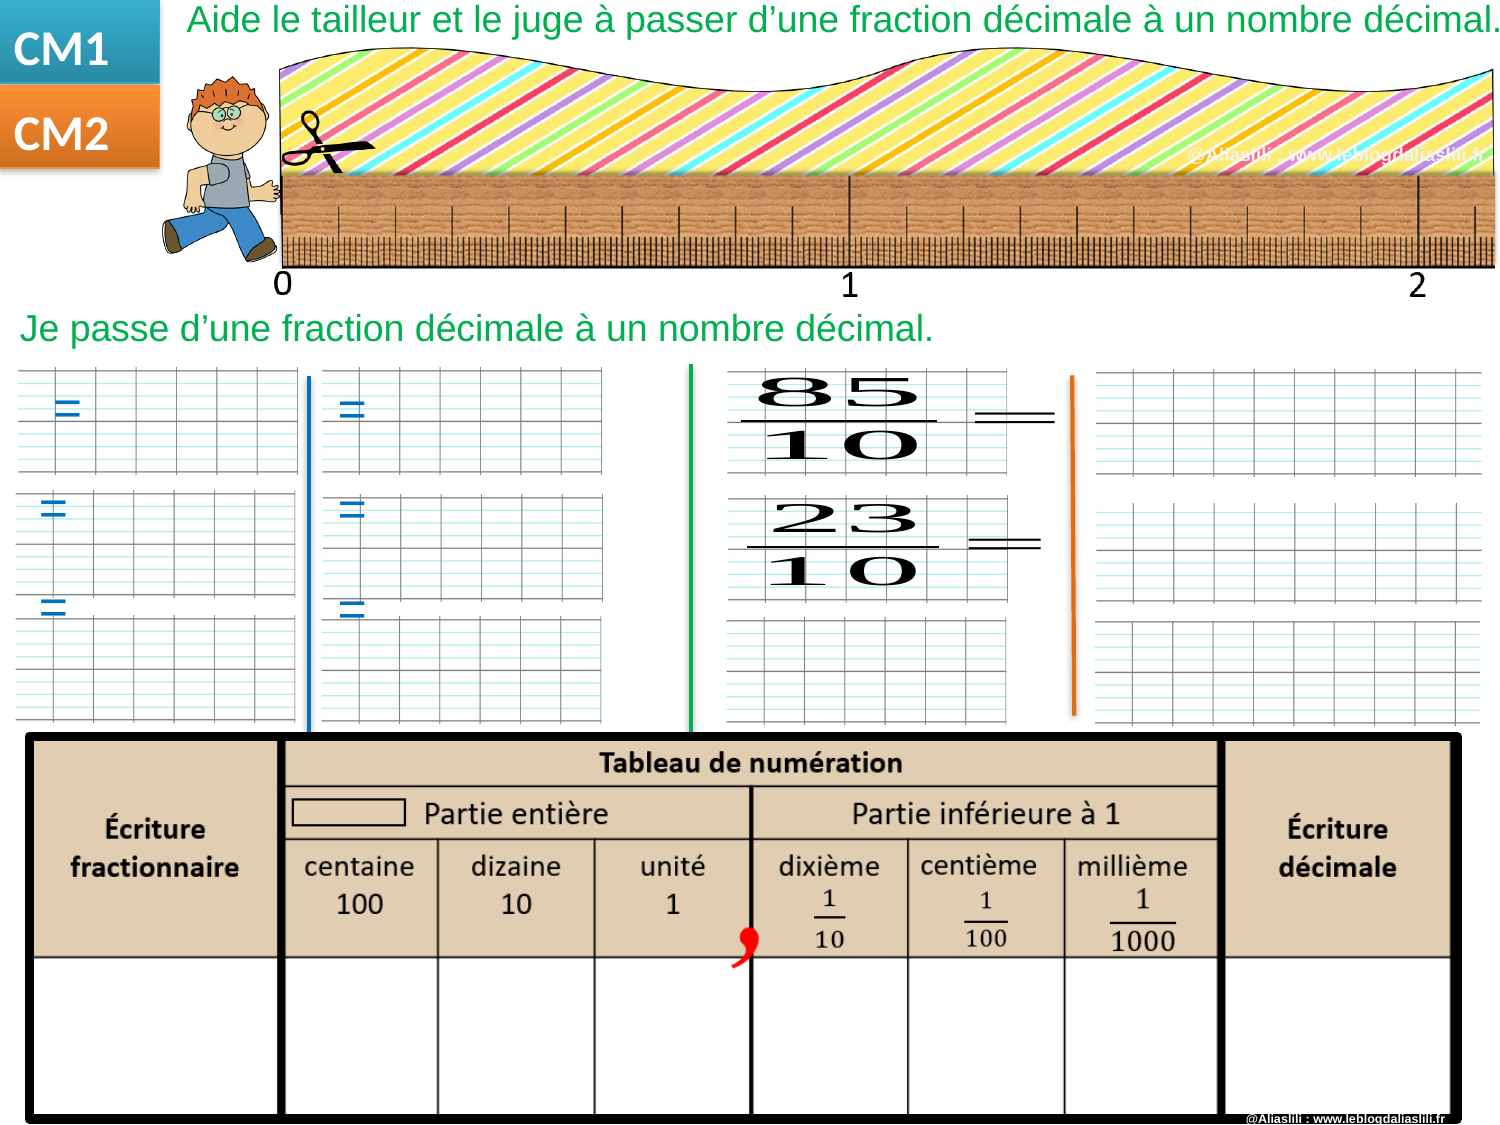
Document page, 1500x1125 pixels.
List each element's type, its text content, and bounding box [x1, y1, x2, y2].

picture [15, 614, 296, 723]
picture [1096, 503, 1482, 604]
picture [322, 493, 603, 602]
picture [1094, 620, 1481, 726]
picture [15, 489, 296, 598]
picture [17, 367, 299, 475]
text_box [1071, 375, 1075, 716]
picture [322, 367, 603, 475]
picture [726, 617, 1007, 725]
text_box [33, 740, 1500, 1125]
picture [321, 615, 602, 724]
text_box Je passe d’une fraction décimale à un nombre décimal. [4, 296, 1500, 357]
text_box CM1 [0, 0, 160, 83]
picture [152, 76, 309, 268]
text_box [171, 0, 1500, 300]
text_box CM2 [0, 85, 147, 169]
picture [727, 494, 1009, 603]
picture [1095, 369, 1482, 477]
picture [727, 368, 1008, 476]
